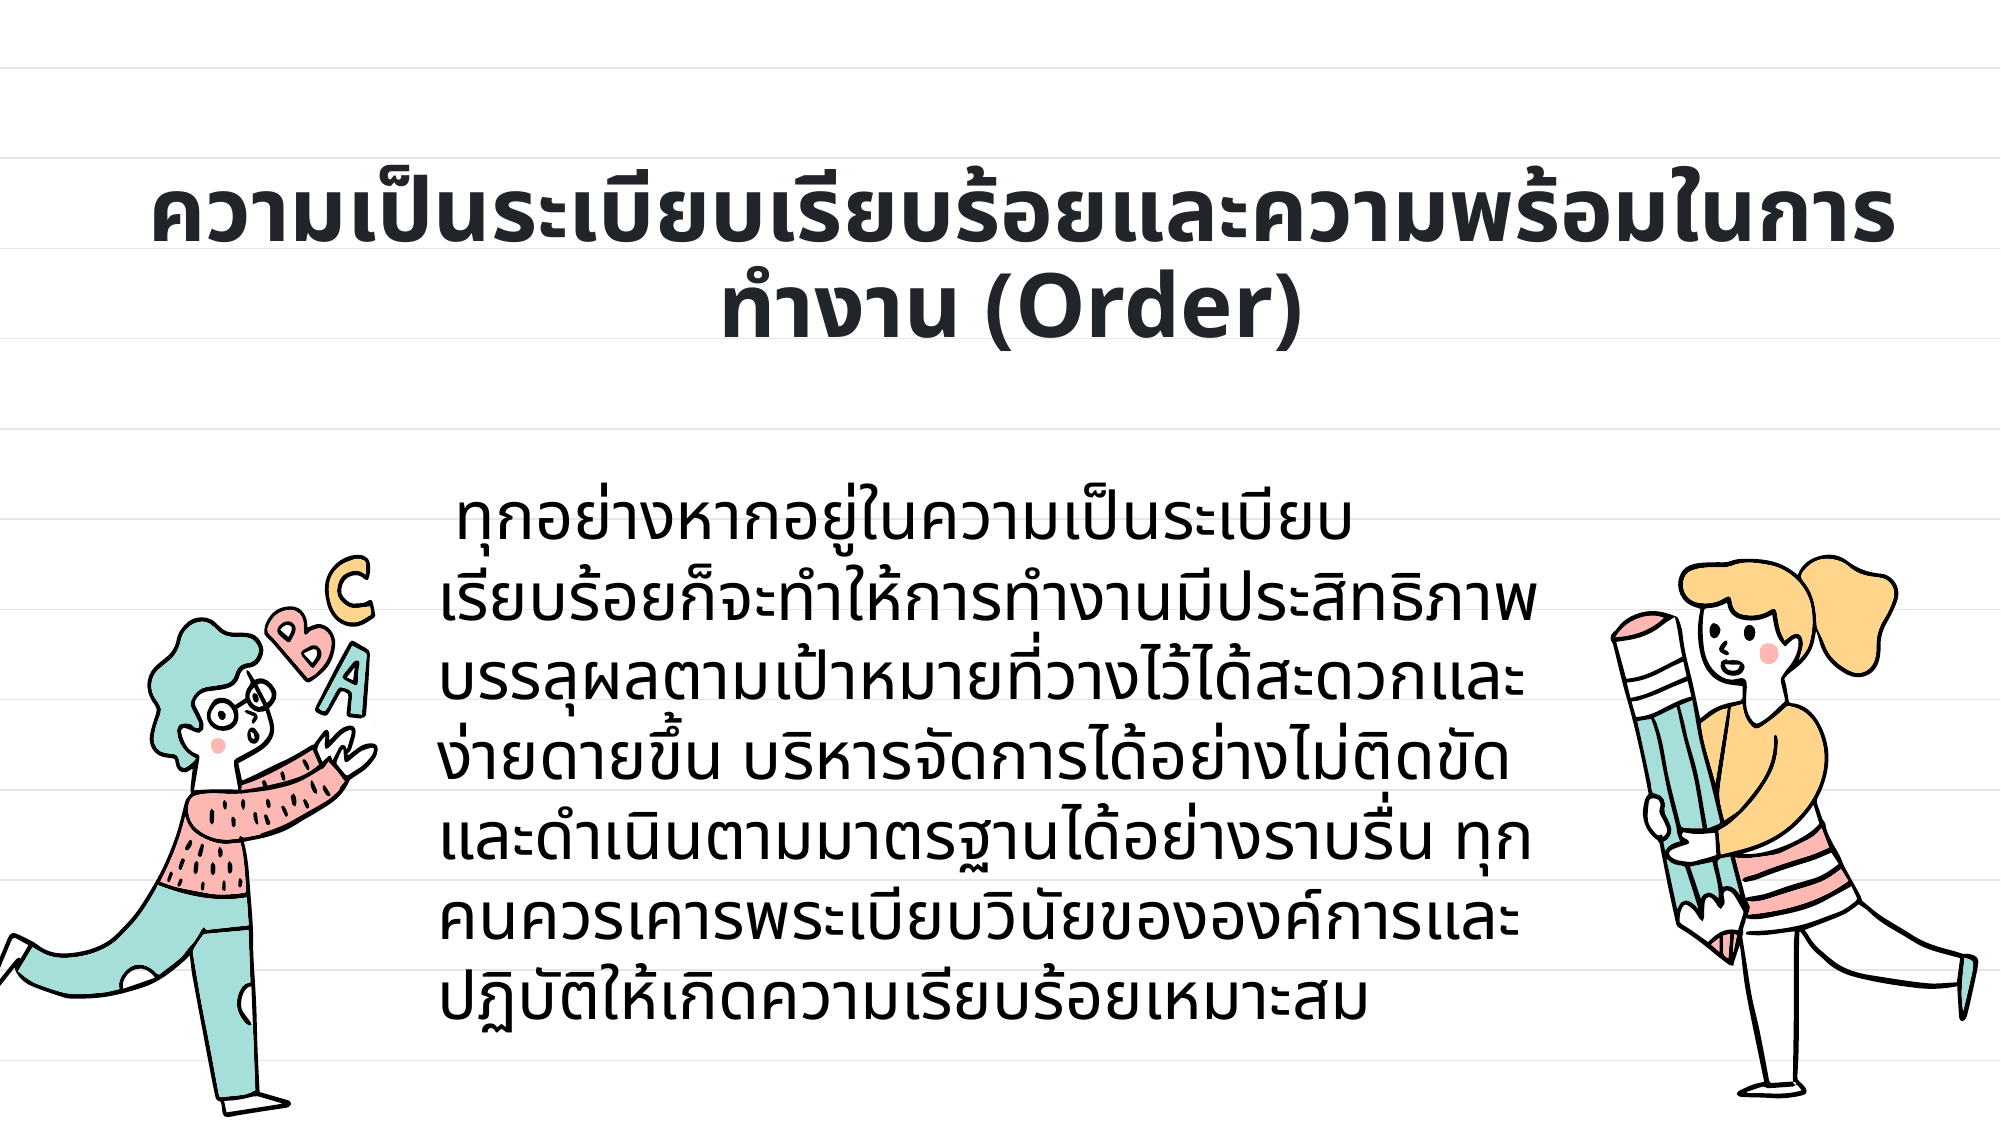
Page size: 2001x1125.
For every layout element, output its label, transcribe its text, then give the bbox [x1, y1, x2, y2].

title ความเป็นระเบียบเรียบร้อยและความพร้อมในการทำงาน (Order) [86, 216, 1960, 377]
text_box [1610, 554, 1980, 1099]
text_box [0, 594, 430, 1122]
subtitle ทุกอย่างหากอยู่ในความเป็นระเบียบเรียบร้อยก็จะทำให้การทำงานมีประสิทธิภาพ บรรลุผลตามเป้าหมายที่วางไว้ได้สะดวกและง่ายดายขึ้น บริหารจัดการได้อย่างไม่ติดขัด และดำเนินตามมาตรฐานได้อย่างราบรื่น ทุกคนควรเคารพระเบียบวินัยขององค์การและปฏิบัติให้เกิดความเรียบร้อยเหมาะสม [417, 453, 1582, 895]
